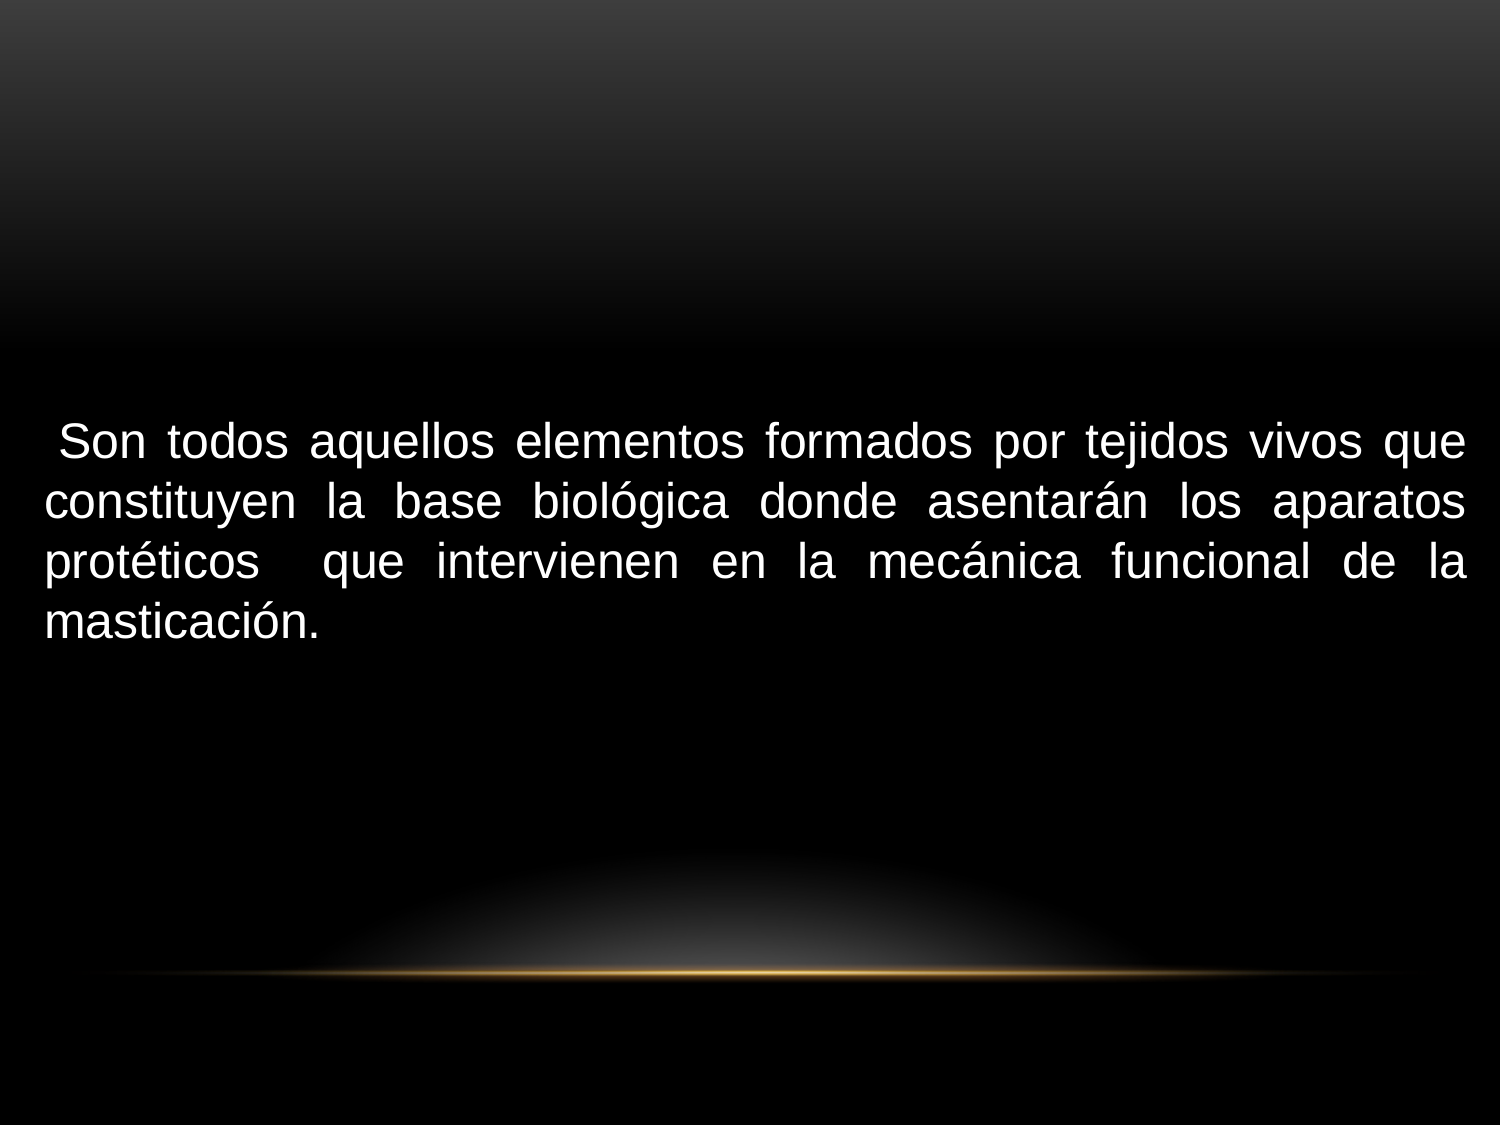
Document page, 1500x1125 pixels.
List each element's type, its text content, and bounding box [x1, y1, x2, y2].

picture [0, 0, 1500, 1125]
text_box Son todos aquellos elementos formados por tejidos vivos que constituyen la base biológica donde asentarán los aparatos protéticos que intervienen en la mecánica funcional de la masticación. [29, 400, 1483, 656]
